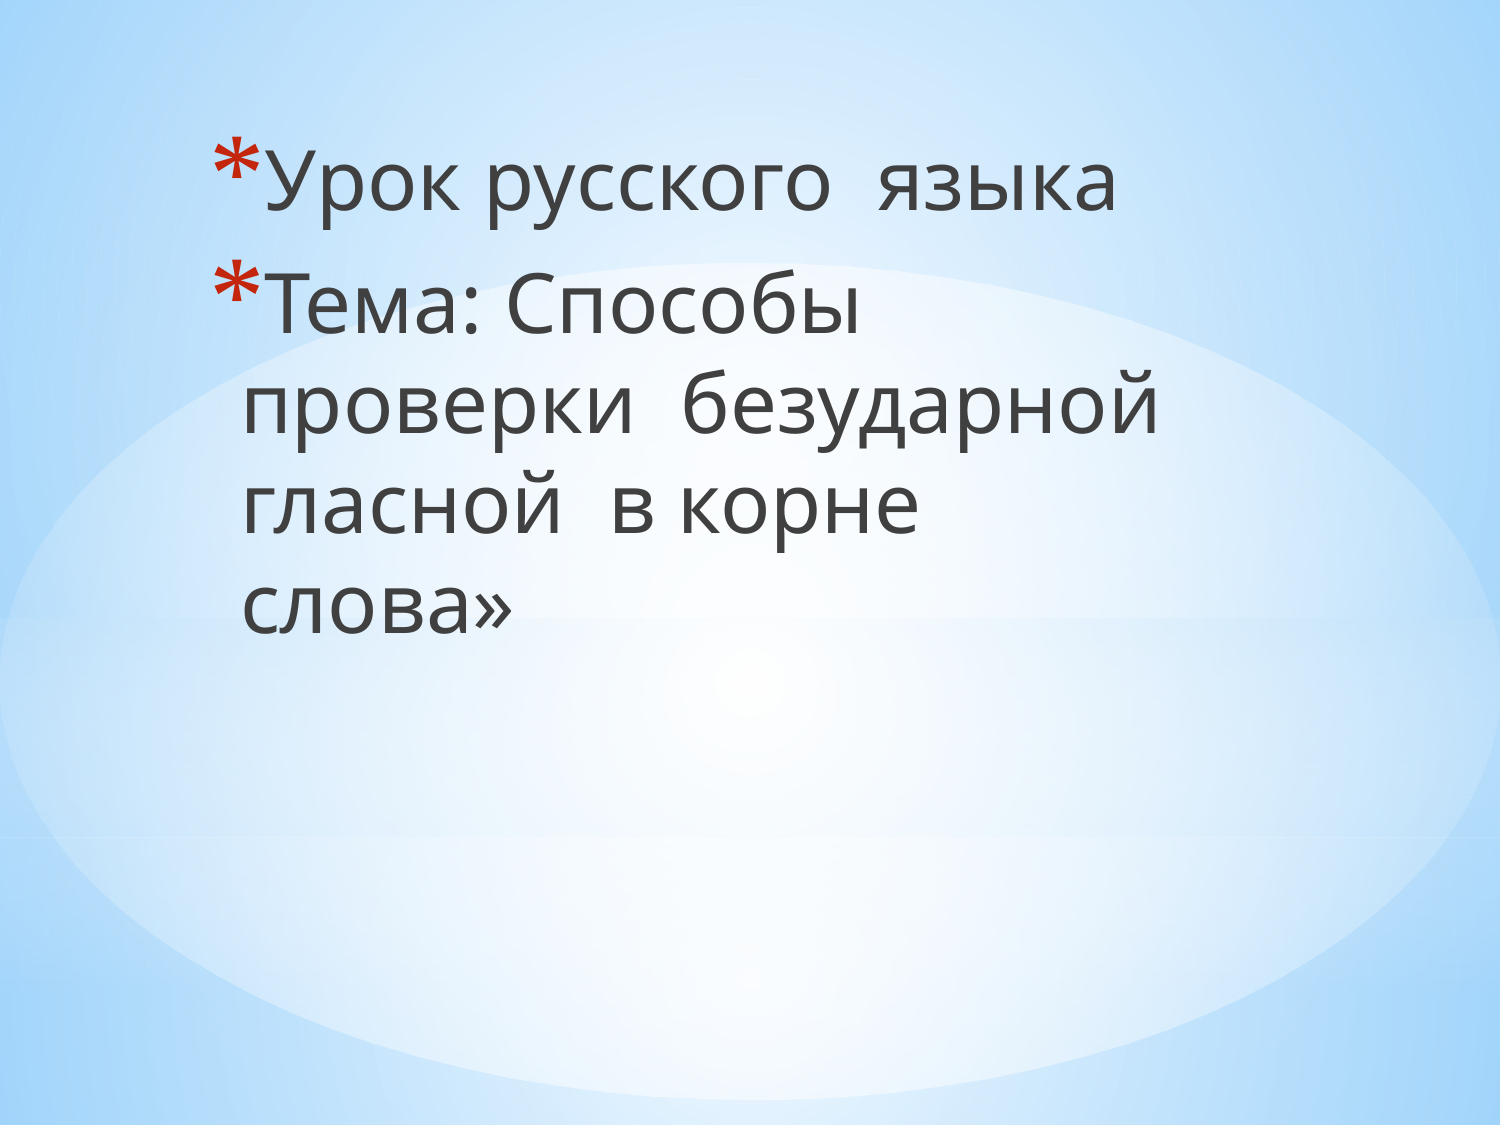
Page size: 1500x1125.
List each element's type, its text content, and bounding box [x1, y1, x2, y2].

list Урок русского языка Тема: Способы проверки безударной гласной в корне слова» [187, 120, 1238, 690]
